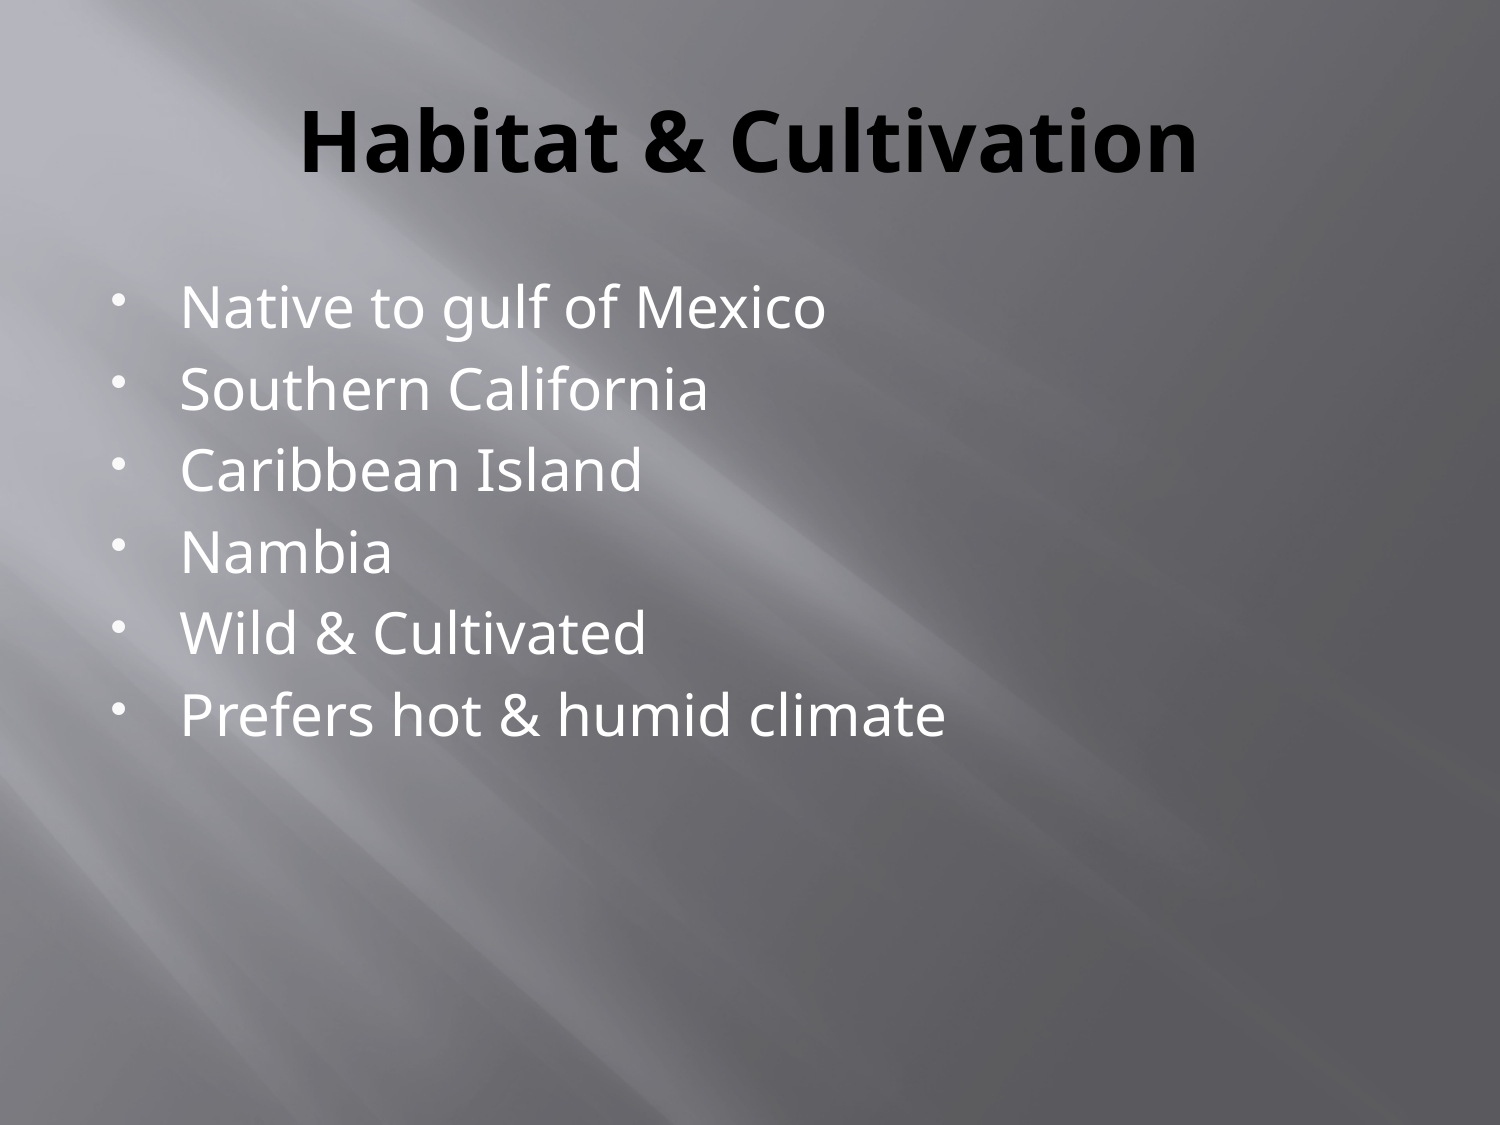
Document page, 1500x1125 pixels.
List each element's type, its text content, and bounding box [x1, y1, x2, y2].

list Native to gulf of Mexico Southern California Caribbean Island Nambia Wild & Cultivated Prefers hot & humid climate [75, 262, 1425, 1035]
title Habitat & Cultivation [75, 45, 1425, 233]
